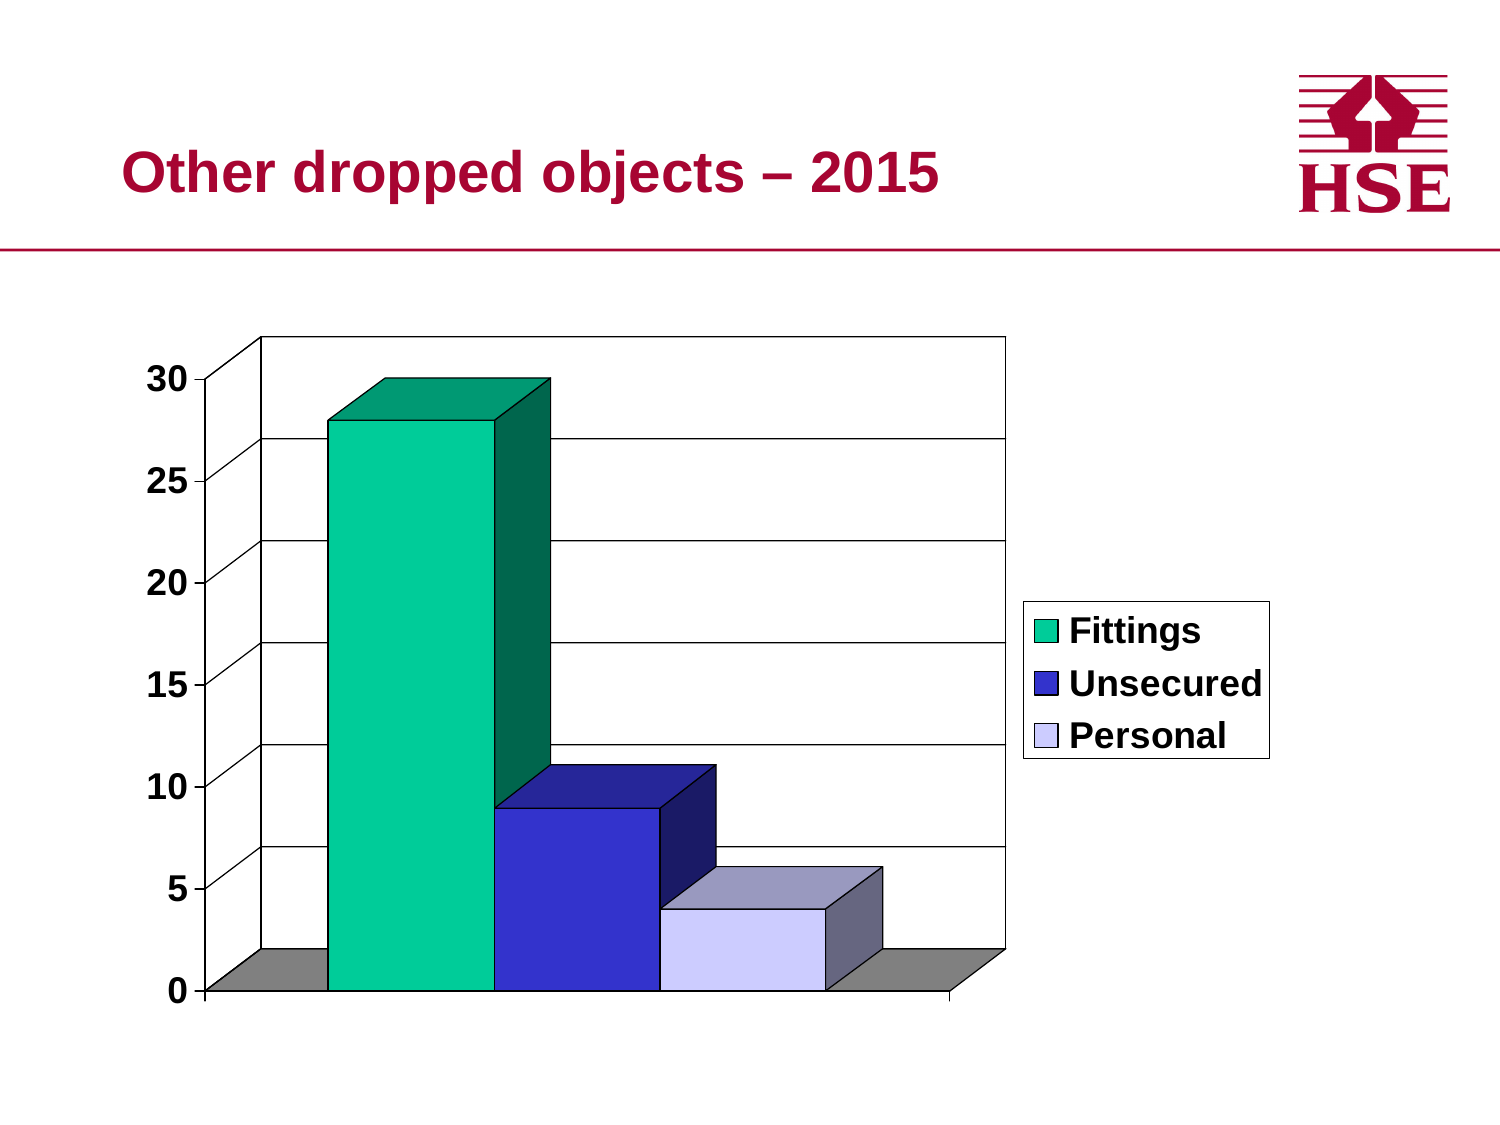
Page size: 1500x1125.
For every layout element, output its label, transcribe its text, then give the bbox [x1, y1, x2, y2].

picture [1299, 75, 1450, 213]
title Other dropped objects – 2015 [106, 99, 1228, 239]
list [115, 300, 1285, 1061]
